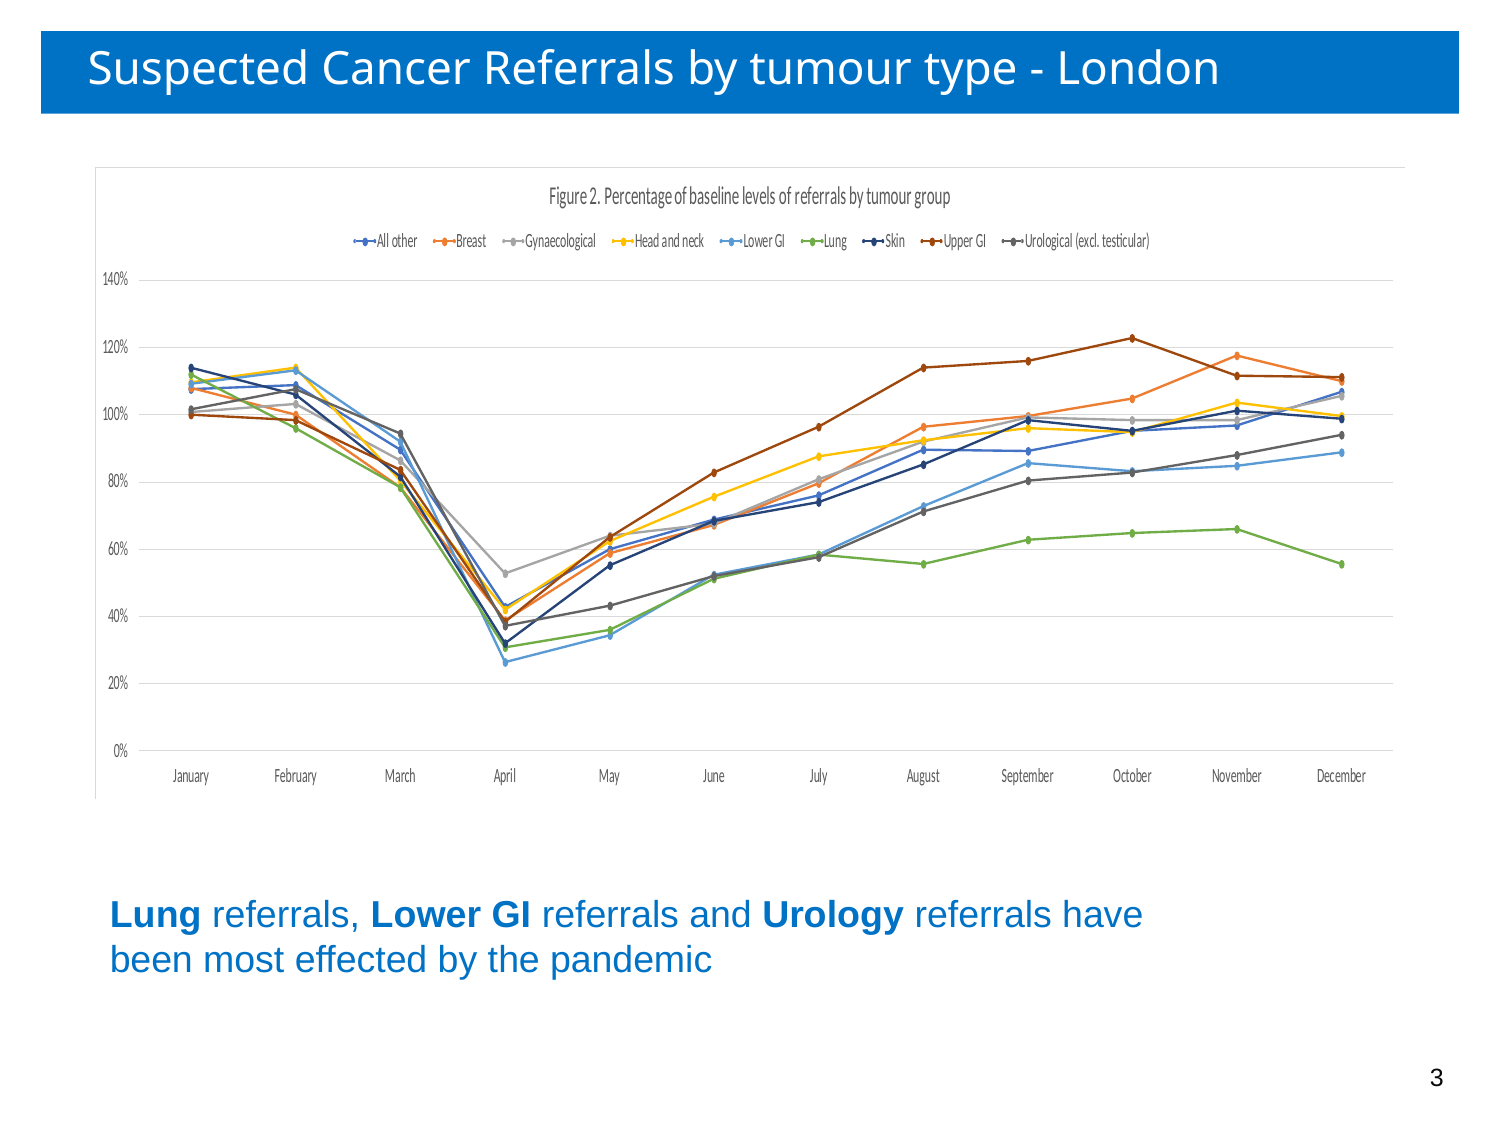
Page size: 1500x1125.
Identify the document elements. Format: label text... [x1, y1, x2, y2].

picture [94, 166, 1406, 799]
title Suspected Cancer Referrals by tumour type - London [41, 31, 1459, 114]
slide_number 3 [1108, 1046, 1459, 1107]
text_box Lung referrals, Lower GI referrals and Urology referrals have been most effected by the pandemic [95, 882, 1174, 1033]
